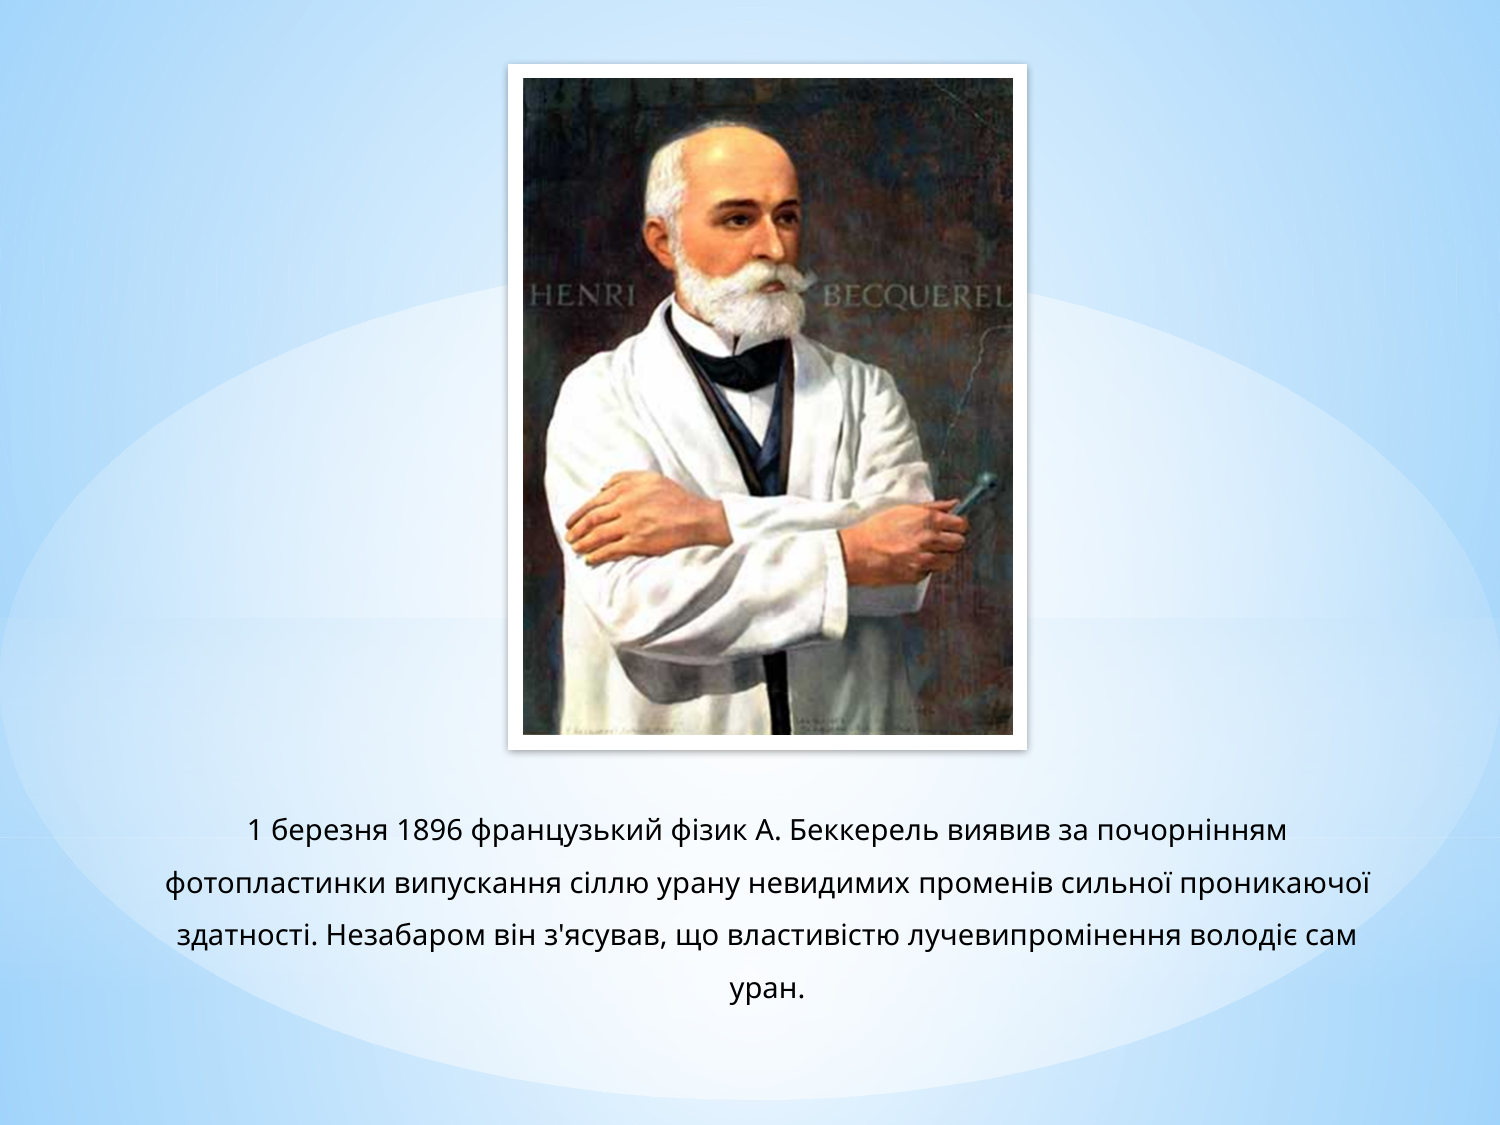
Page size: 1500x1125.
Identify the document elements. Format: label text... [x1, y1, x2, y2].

picture [522, 77, 1013, 736]
text_box 1 березня 1896 французький фізик А. Беккерель виявив за почорнінням фотопластинки випускання сіллю урану невидимих ​​променів сильної проникаючої здатності. Незабаром він з'ясував, що властивістю лучевипромінення володіє сам уран. [123, 786, 1412, 1012]
